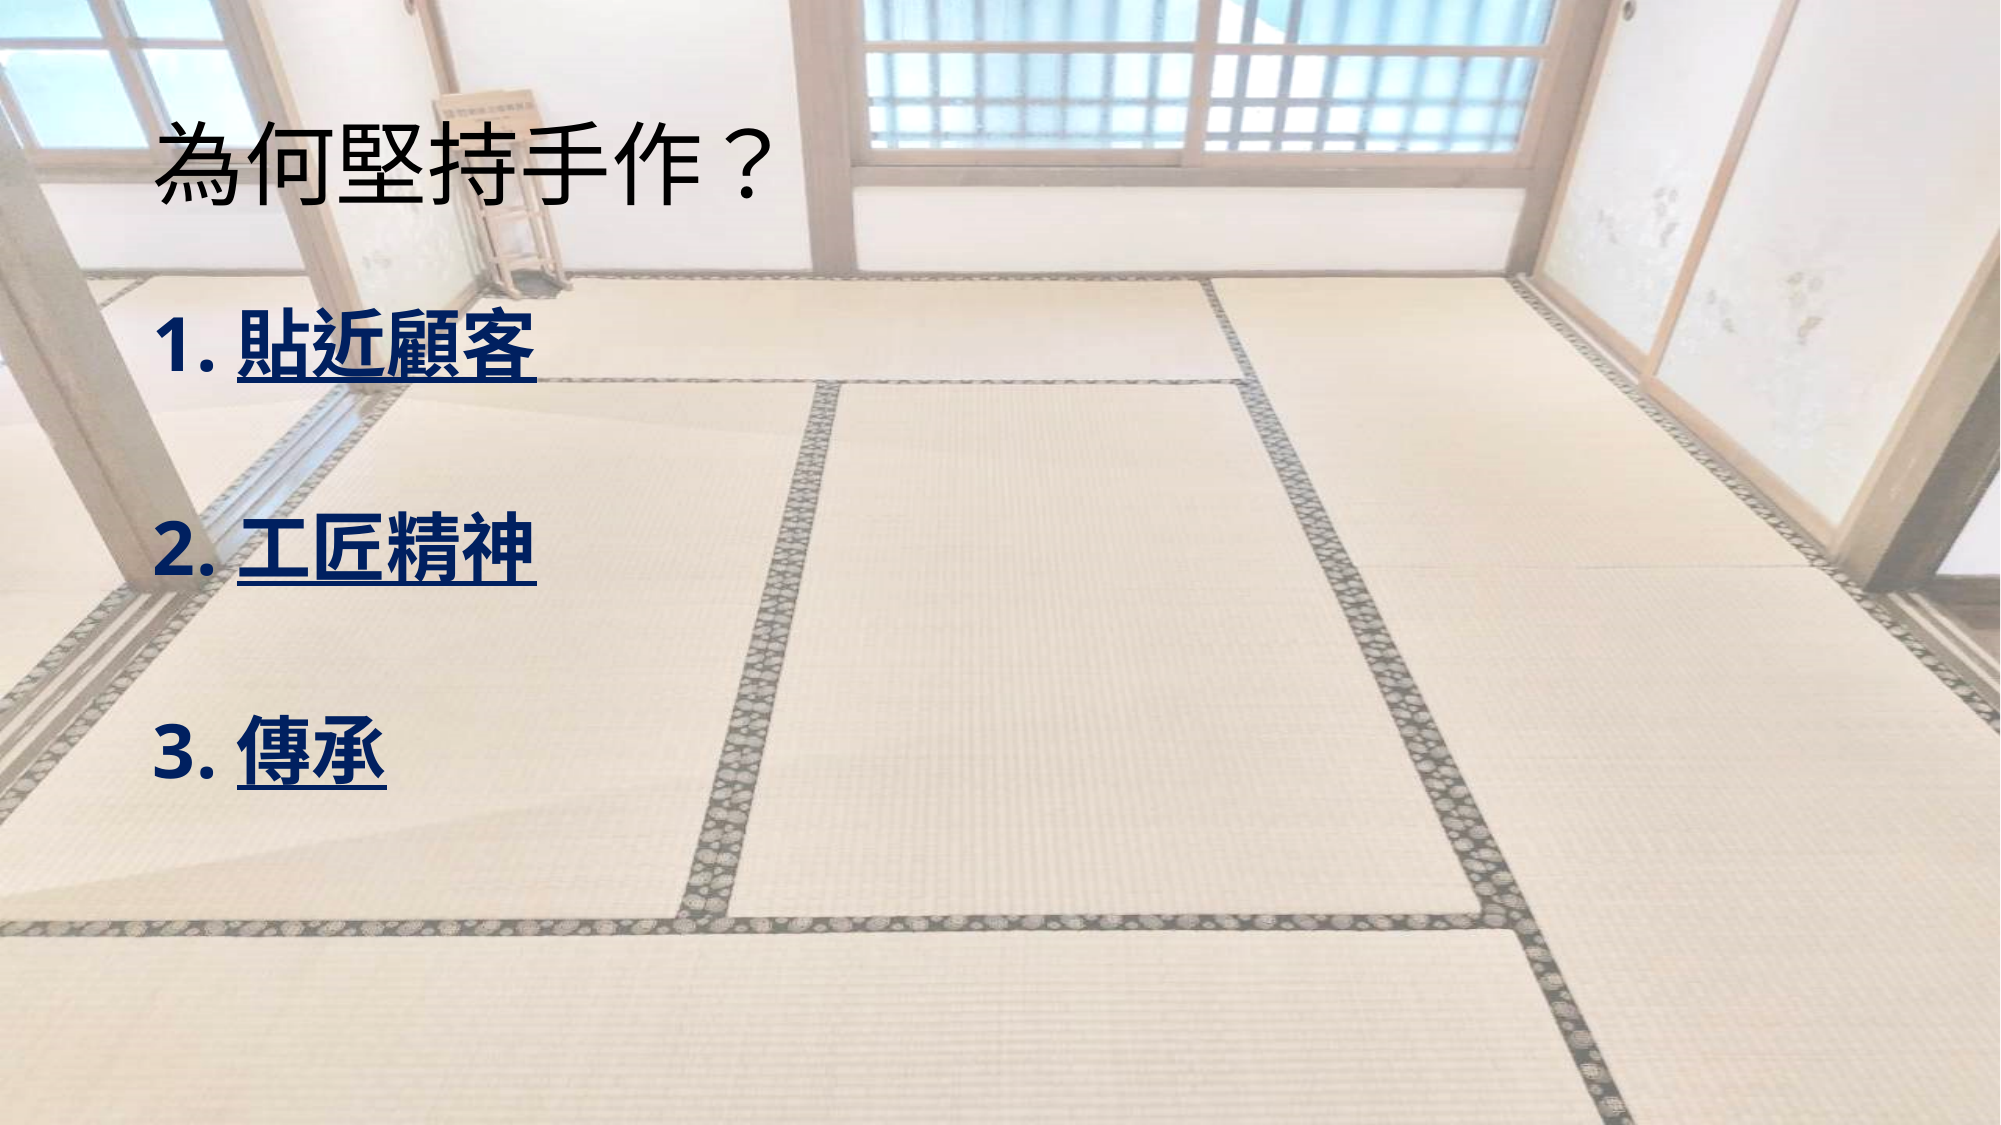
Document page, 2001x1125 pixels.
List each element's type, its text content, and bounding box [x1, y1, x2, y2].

picture [0, 0, 2001, 1125]
title 為何堅持手作？ [137, 59, 1863, 278]
list 貼近顧客 工匠精神 傳承 [137, 299, 1863, 1014]
